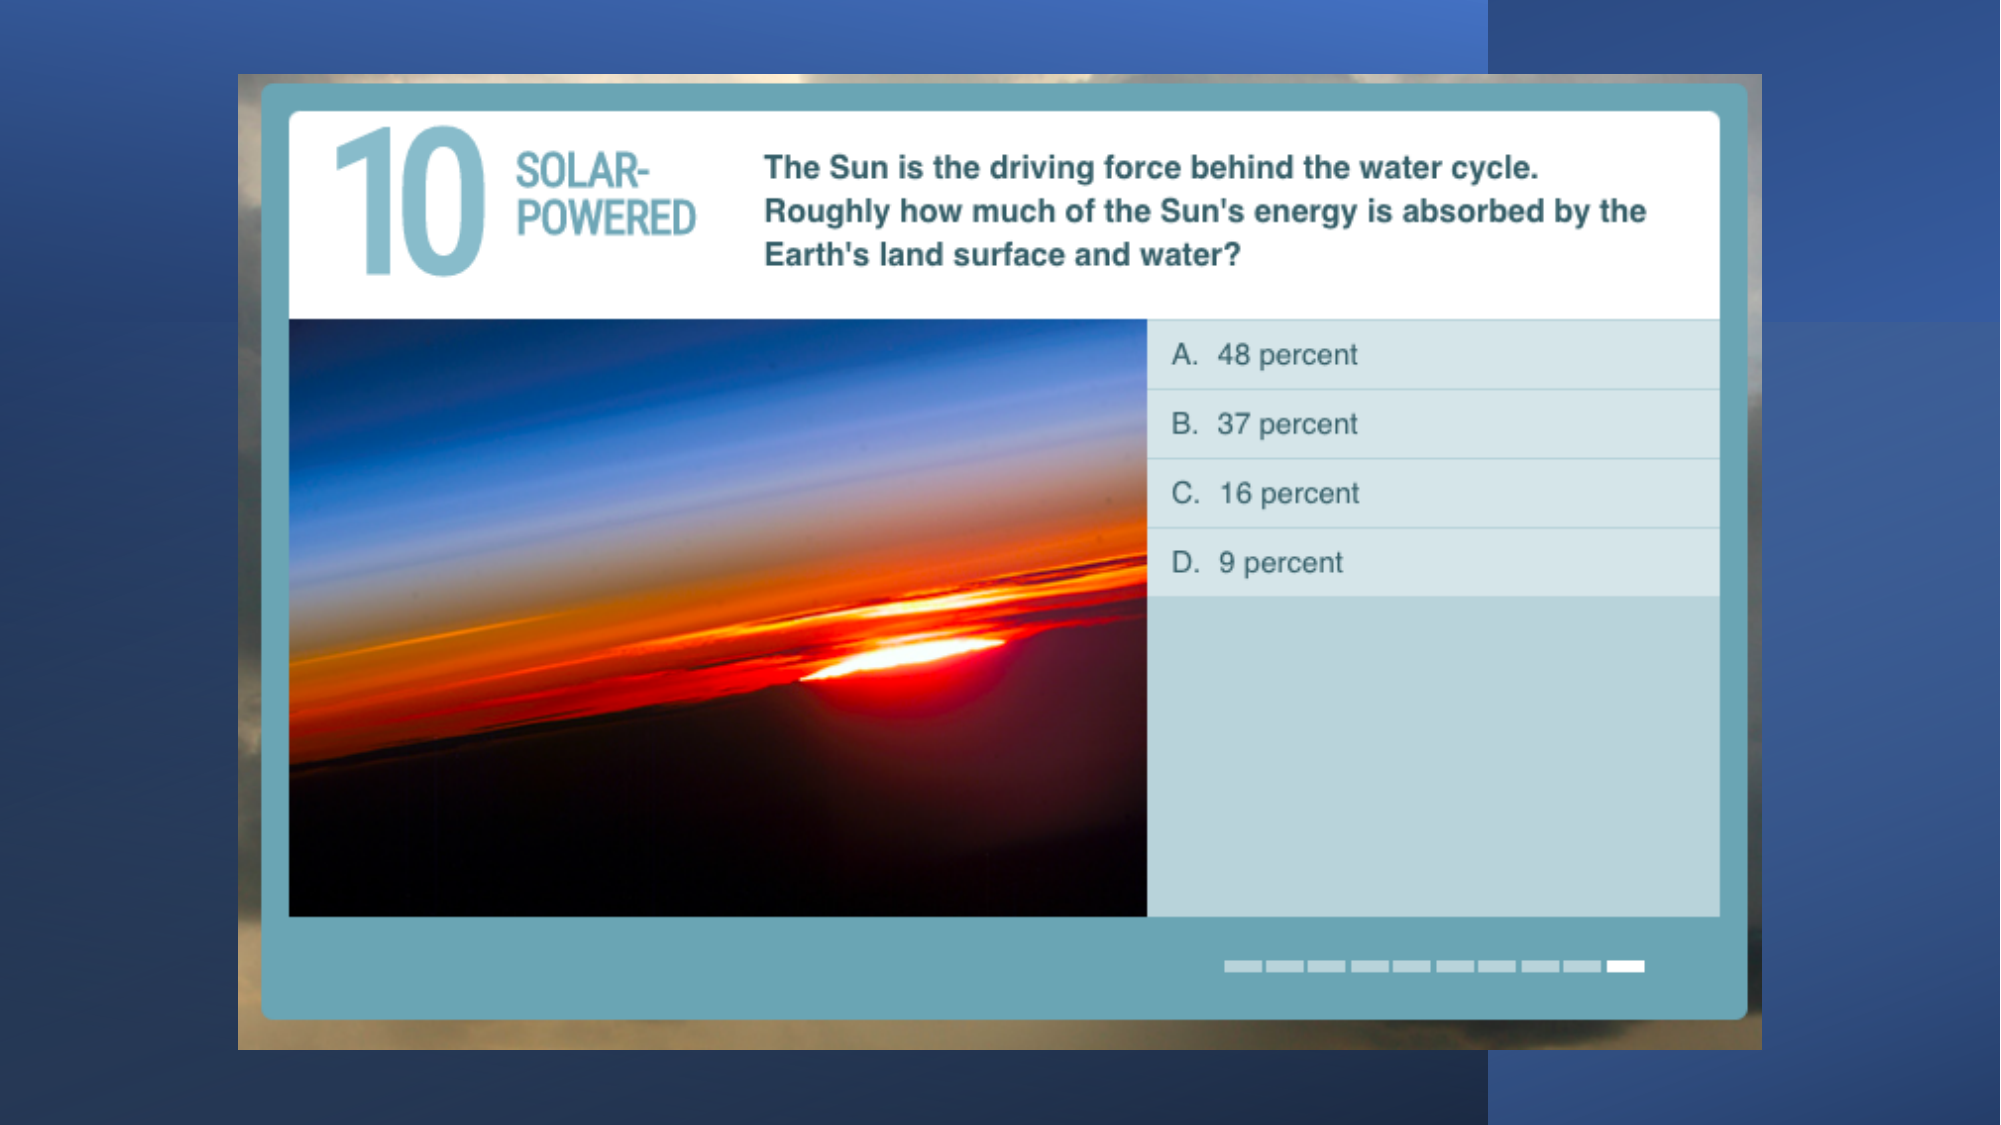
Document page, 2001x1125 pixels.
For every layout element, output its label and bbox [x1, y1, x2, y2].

text_box [0, 0, 1489, 321]
text_box [0, 321, 2000, 1125]
picture [238, 74, 1762, 1050]
text_box [1489, 0, 2000, 321]
